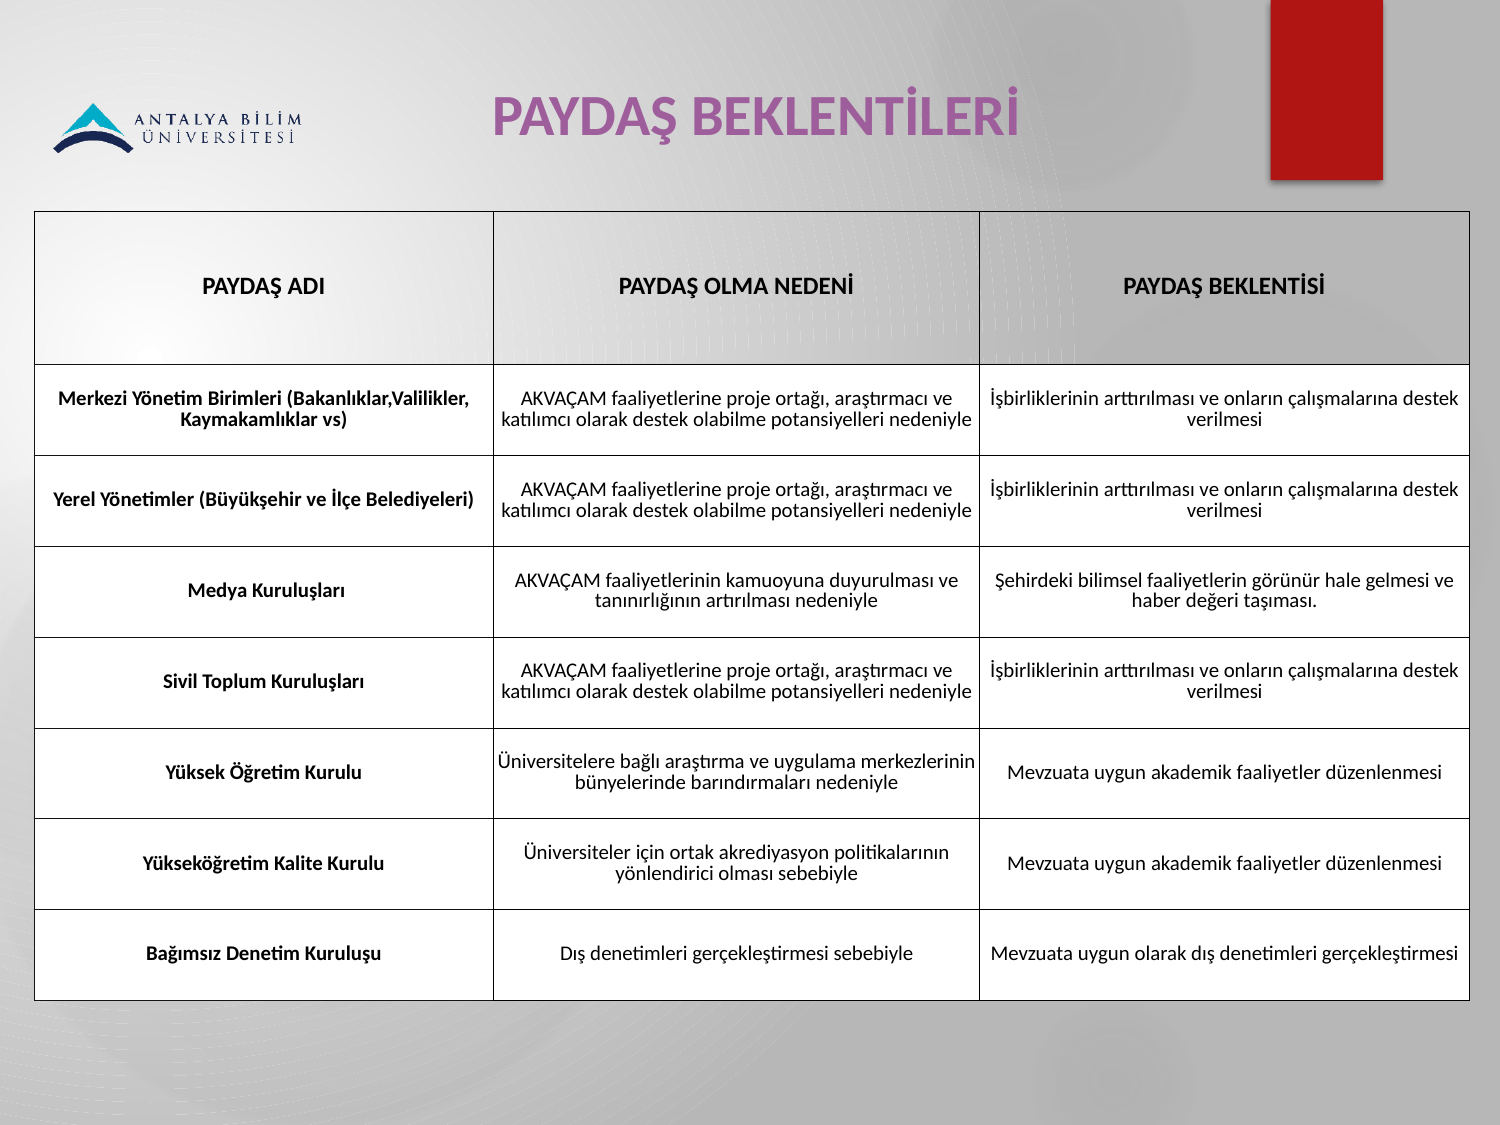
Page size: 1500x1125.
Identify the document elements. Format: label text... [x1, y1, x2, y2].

table_header PAYDAŞ OLMA NEDENİ [494, 212, 979, 364]
table_cell Dış denetimleri gerçekleştirmesi sebebiyle [494, 910, 979, 1000]
table_cell Merkezi Yönetim Birimleri (Bakanlıklar,Valilikler, Kaymakamlıklar vs) [35, 365, 493, 455]
table_header PAYDAŞ ADI [35, 212, 493, 364]
table_cell Yükseköğretim Kalite Kurulu [35, 819, 493, 909]
table_cell Medya Kuruluşları [35, 547, 493, 637]
table_cell İşbirliklerinin arttırılması ve onların çalışmalarına destek verilmesi [980, 638, 1469, 728]
text_box PAYDAŞ BEKLENTİLERİ [340, 69, 1174, 155]
table_cell Mevzuata uygun olarak dış denetimleri gerçekleştirmesi [980, 910, 1469, 1000]
picture [52, 101, 302, 155]
table_cell Mevzuata uygun akademik faaliyetler düzenlenmesi [980, 819, 1469, 909]
table_cell İşbirliklerinin arttırılması ve onların çalışmalarına destek verilmesi [980, 456, 1469, 546]
table_cell İşbirliklerinin arttırılması ve onların çalışmalarına destek verilmesi [980, 365, 1469, 455]
table_cell AKVAÇAM faaliyetlerine proje ortağı, araştırmacı ve katılımcı olarak destek olabilme potansiyelleri nedeniyle [494, 365, 979, 455]
table_header PAYDAŞ BEKLENTİSİ [980, 212, 1469, 364]
table_cell AKVAÇAM faaliyetlerine proje ortağı, araştırmacı ve katılımcı olarak destek olabilme potansiyelleri nedeniyle [494, 456, 979, 546]
table_cell Üniversitelere bağlı araştırma ve uygulama merkezlerinin bünyelerinde barındırmaları nedeniyle [494, 729, 979, 818]
table_cell Yerel Yönetimler (Büyükşehir ve İlçe Belediyeleri) [35, 456, 493, 546]
table_cell Sivil Toplum Kuruluşları [35, 638, 493, 728]
table_cell Bağımsız Denetim Kuruluşu [35, 910, 493, 1000]
table_cell Mevzuata uygun akademik faaliyetler düzenlenmesi [980, 729, 1469, 818]
table_cell Üniversiteler için ortak akrediyasyon politikalarının yönlendirici olması sebebiyle [494, 819, 979, 909]
table_cell AKVAÇAM faaliyetlerine proje ortağı, araştırmacı ve katılımcı olarak destek olabilme potansiyelleri nedeniyle [494, 638, 979, 728]
table_cell Şehirdeki bilimsel faaliyetlerin görünür hale gelmesi ve haber değeri taşıması. [980, 547, 1469, 637]
table_cell AKVAÇAM faaliyetlerinin kamuoyuna duyurulması ve tanınırlığının artırılması nedeniyle [494, 547, 979, 637]
table_cell Yüksek Öğretim Kurulu [35, 729, 493, 818]
